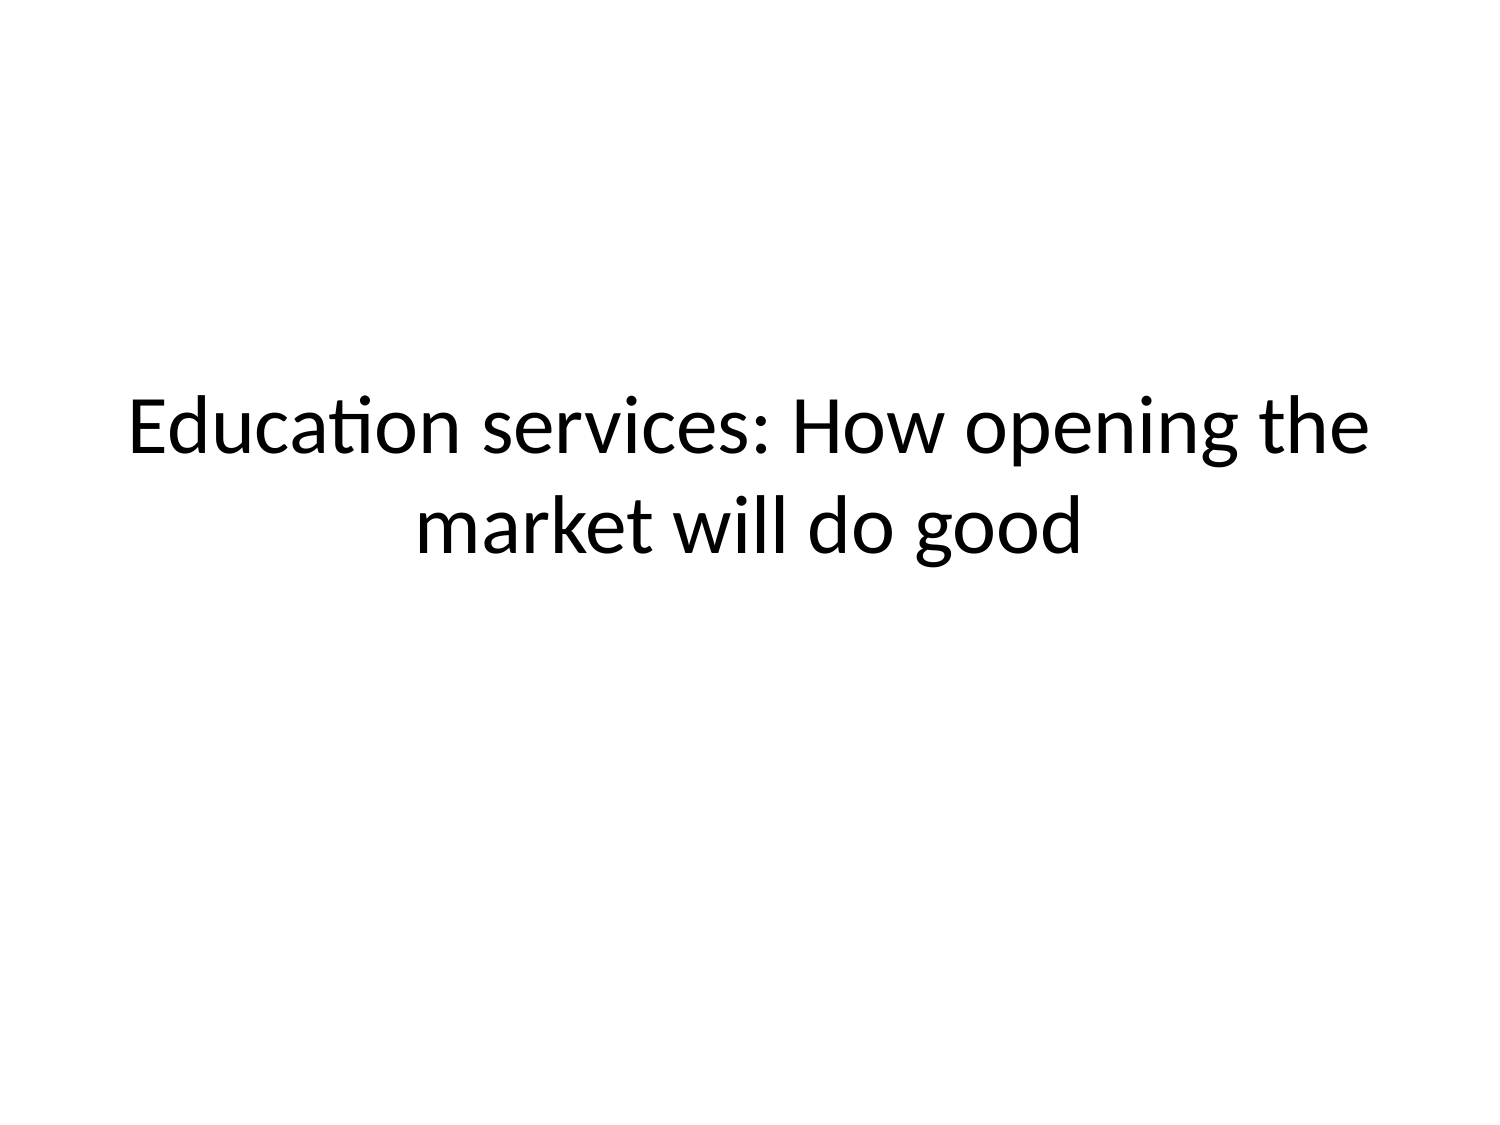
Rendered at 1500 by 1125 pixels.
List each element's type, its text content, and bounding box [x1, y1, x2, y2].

title Education services: How opening the market will do good [112, 349, 1388, 591]
